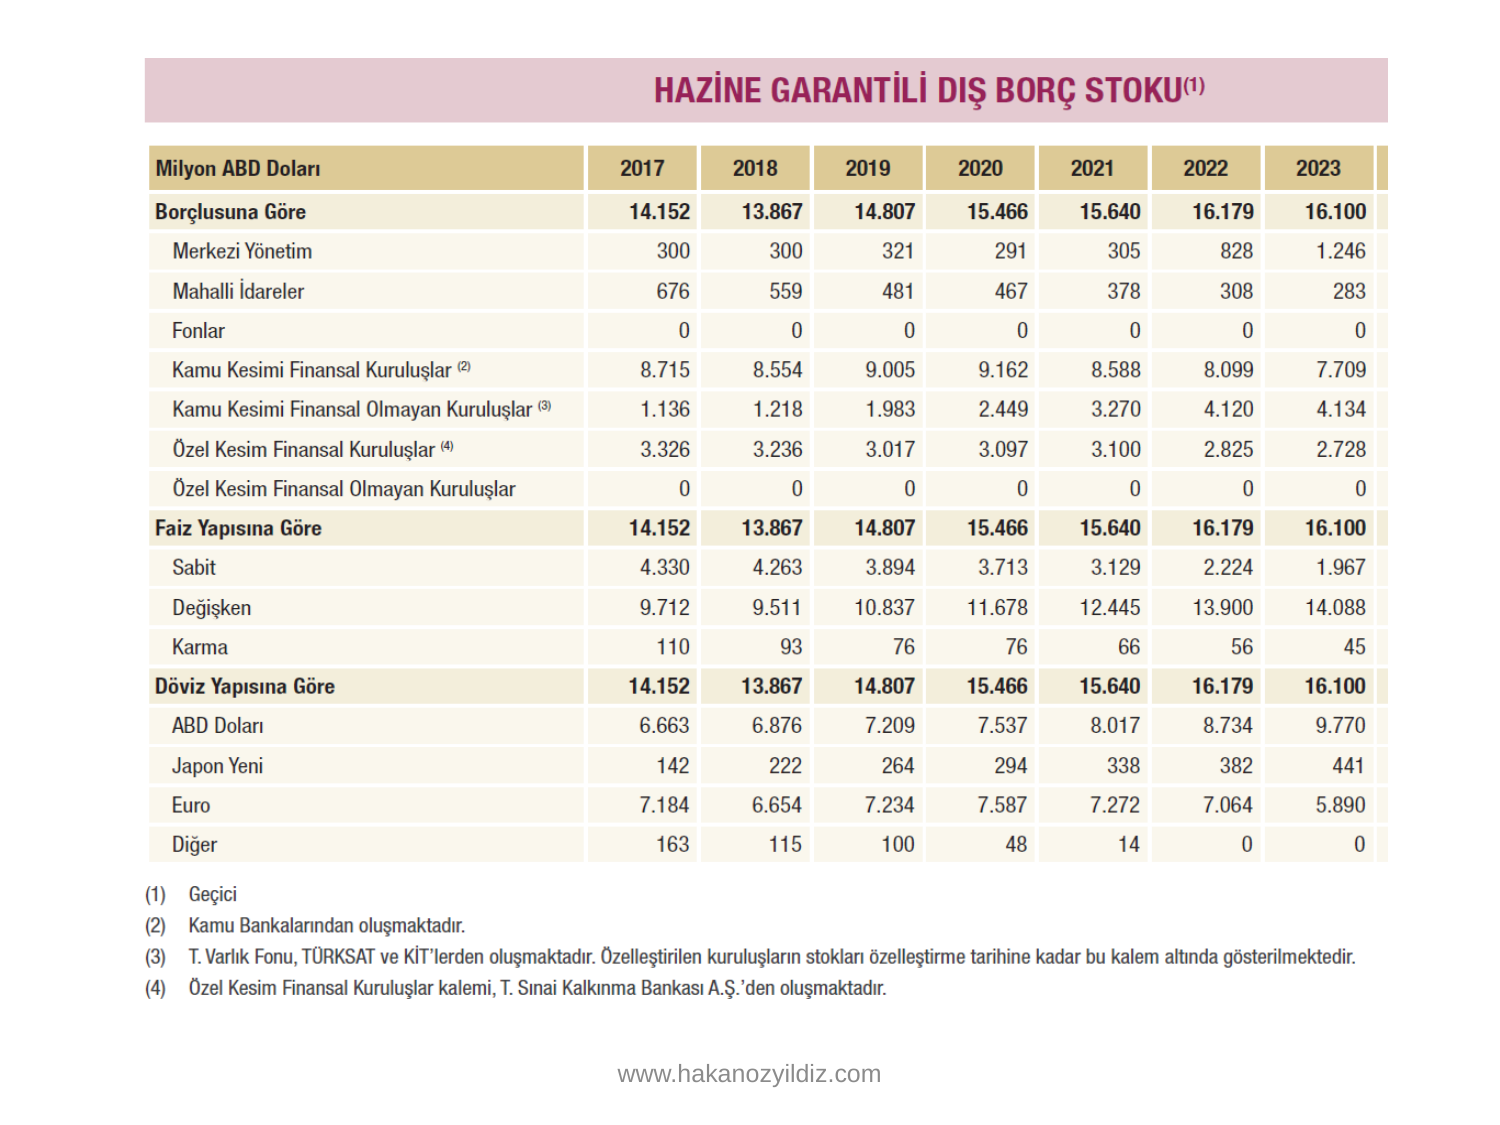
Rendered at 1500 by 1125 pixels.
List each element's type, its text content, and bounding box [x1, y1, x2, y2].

picture [135, 57, 1389, 1012]
footer www.hakanozyildiz.com [512, 1042, 988, 1103]
